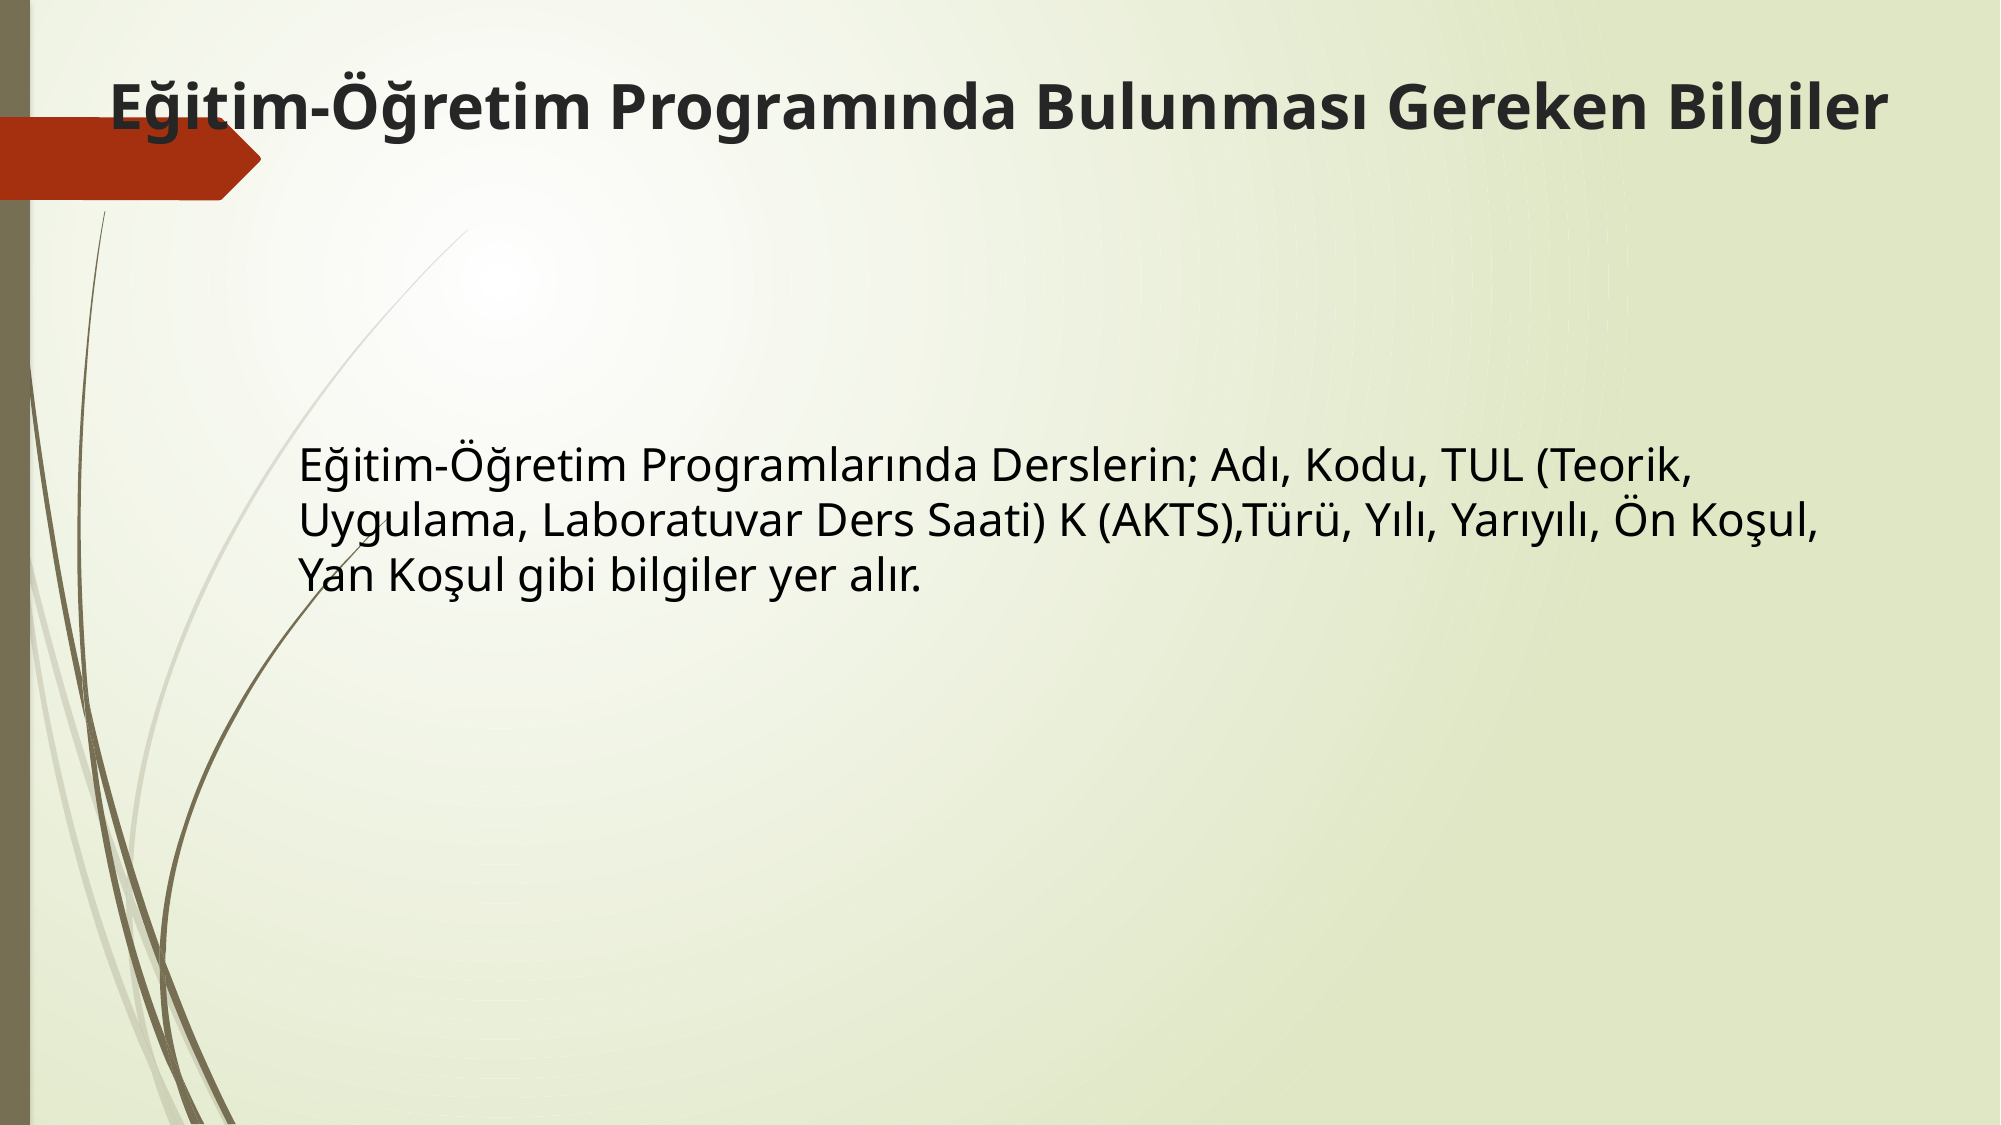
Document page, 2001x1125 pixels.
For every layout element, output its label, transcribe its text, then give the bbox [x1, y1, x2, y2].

list Eğitim-Öğretim Programlarında Derslerin; Adı, Kodu, TUL (Teorik, Uygulama, Laboratuvar Ders Saati) K (AKTS),Türü, Yılı, Yarıyılı, Ön Koşul, Yan Koşul gibi bilgiler yer alır. [283, 428, 1888, 970]
title Eğitim-Öğretim Programında Bulunması Gereken Bilgiler [78, 59, 1923, 278]
